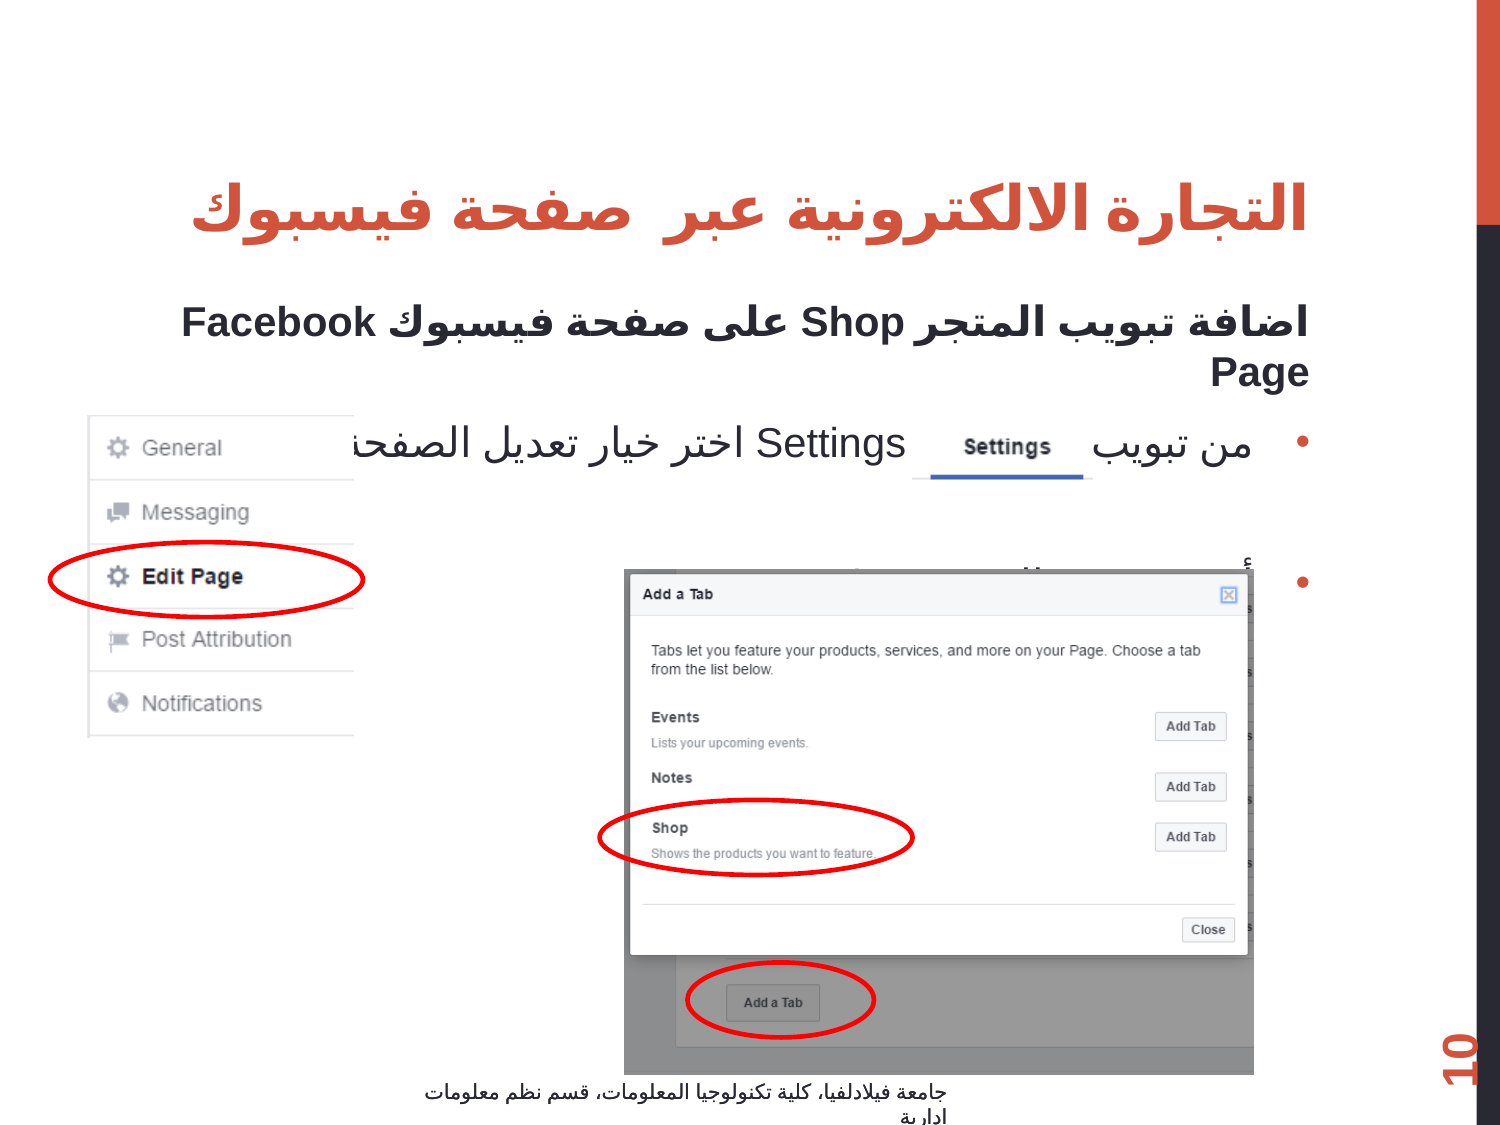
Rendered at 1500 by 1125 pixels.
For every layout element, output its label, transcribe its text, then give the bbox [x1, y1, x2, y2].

picture [86, 415, 354, 738]
title التجارة الالكترونية عبر صفحة فيسبوك [75, 24, 1325, 250]
list اضافة تبويب المتجر Shop على صفحة فيسبوك Facebook Page من تبويب الاعدادات Settings اختر خيار تعديل الصفحة Edit Page أضف تبويب المتجر Shop [75, 287, 1325, 1005]
picture [911, 411, 1093, 495]
text_box [597, 815, 623, 860]
picture [624, 569, 1255, 1076]
slide_number 10 [1427, 887, 1488, 1104]
text_box [47, 553, 85, 606]
